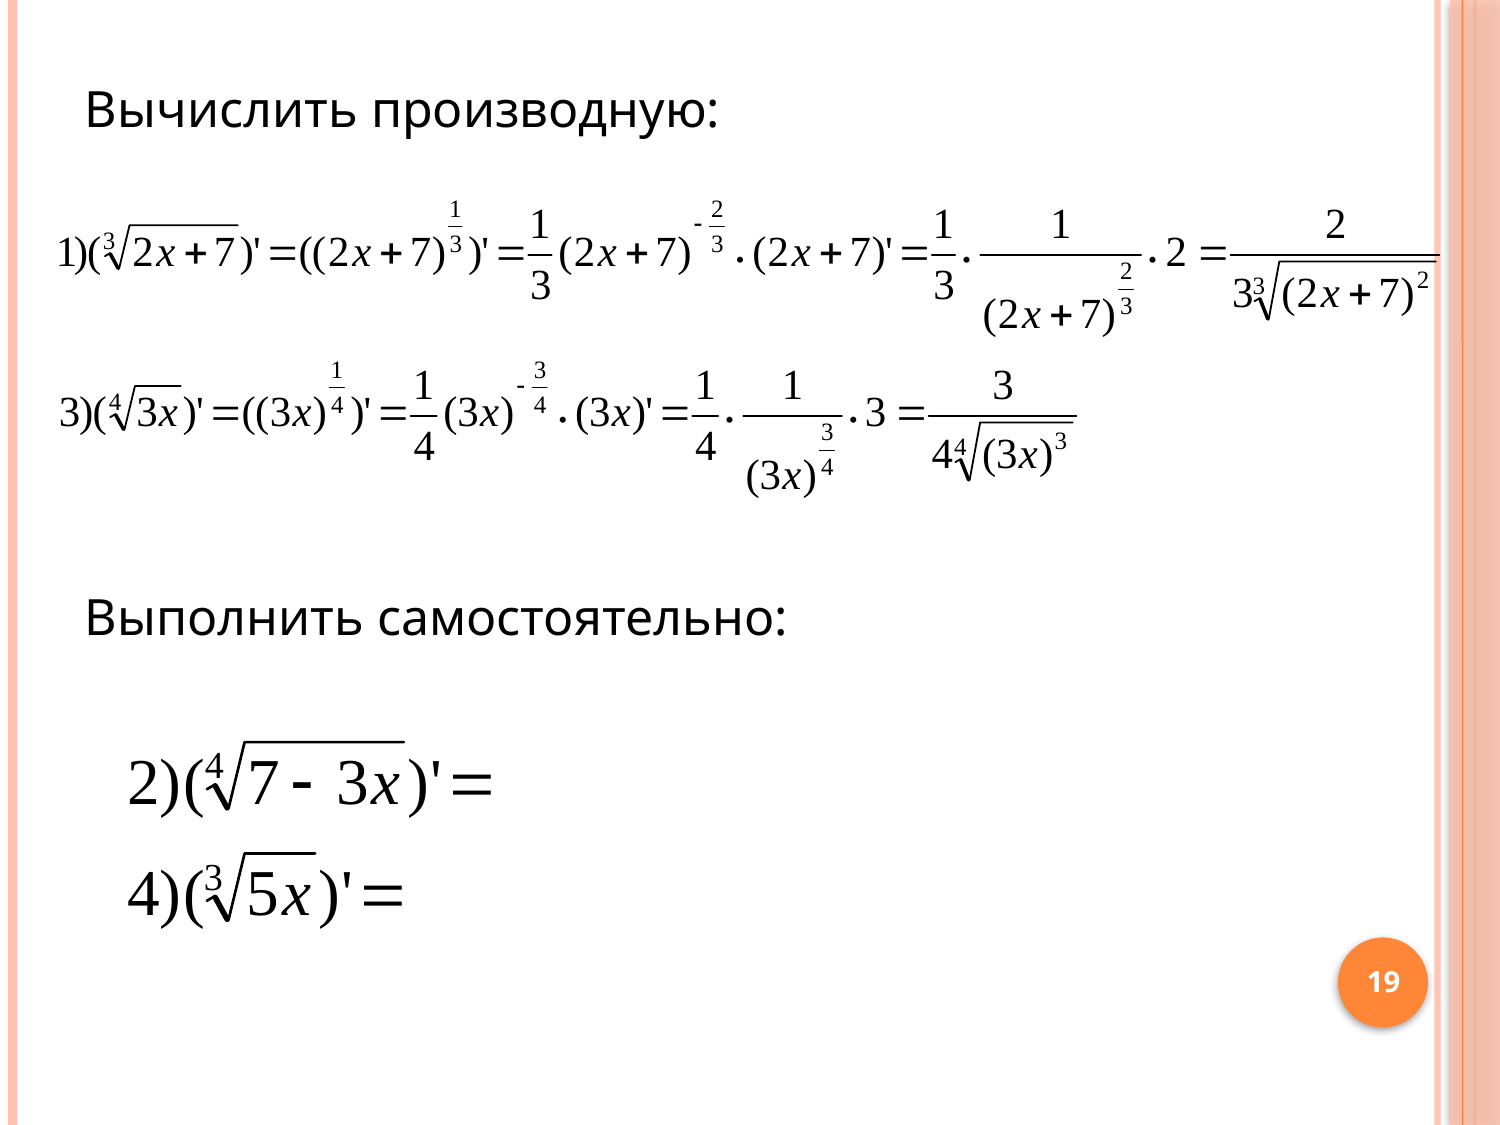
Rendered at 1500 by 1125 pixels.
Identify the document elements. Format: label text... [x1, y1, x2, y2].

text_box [53, 186, 1448, 510]
list Вычислить производную: Выполнить самостоятельно: [70, 70, 1421, 184]
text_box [116, 726, 493, 945]
list Вычислить производную: Выполнить самостоятельно: [70, 518, 1421, 813]
slide_number 19 [1333, 940, 1434, 1027]
